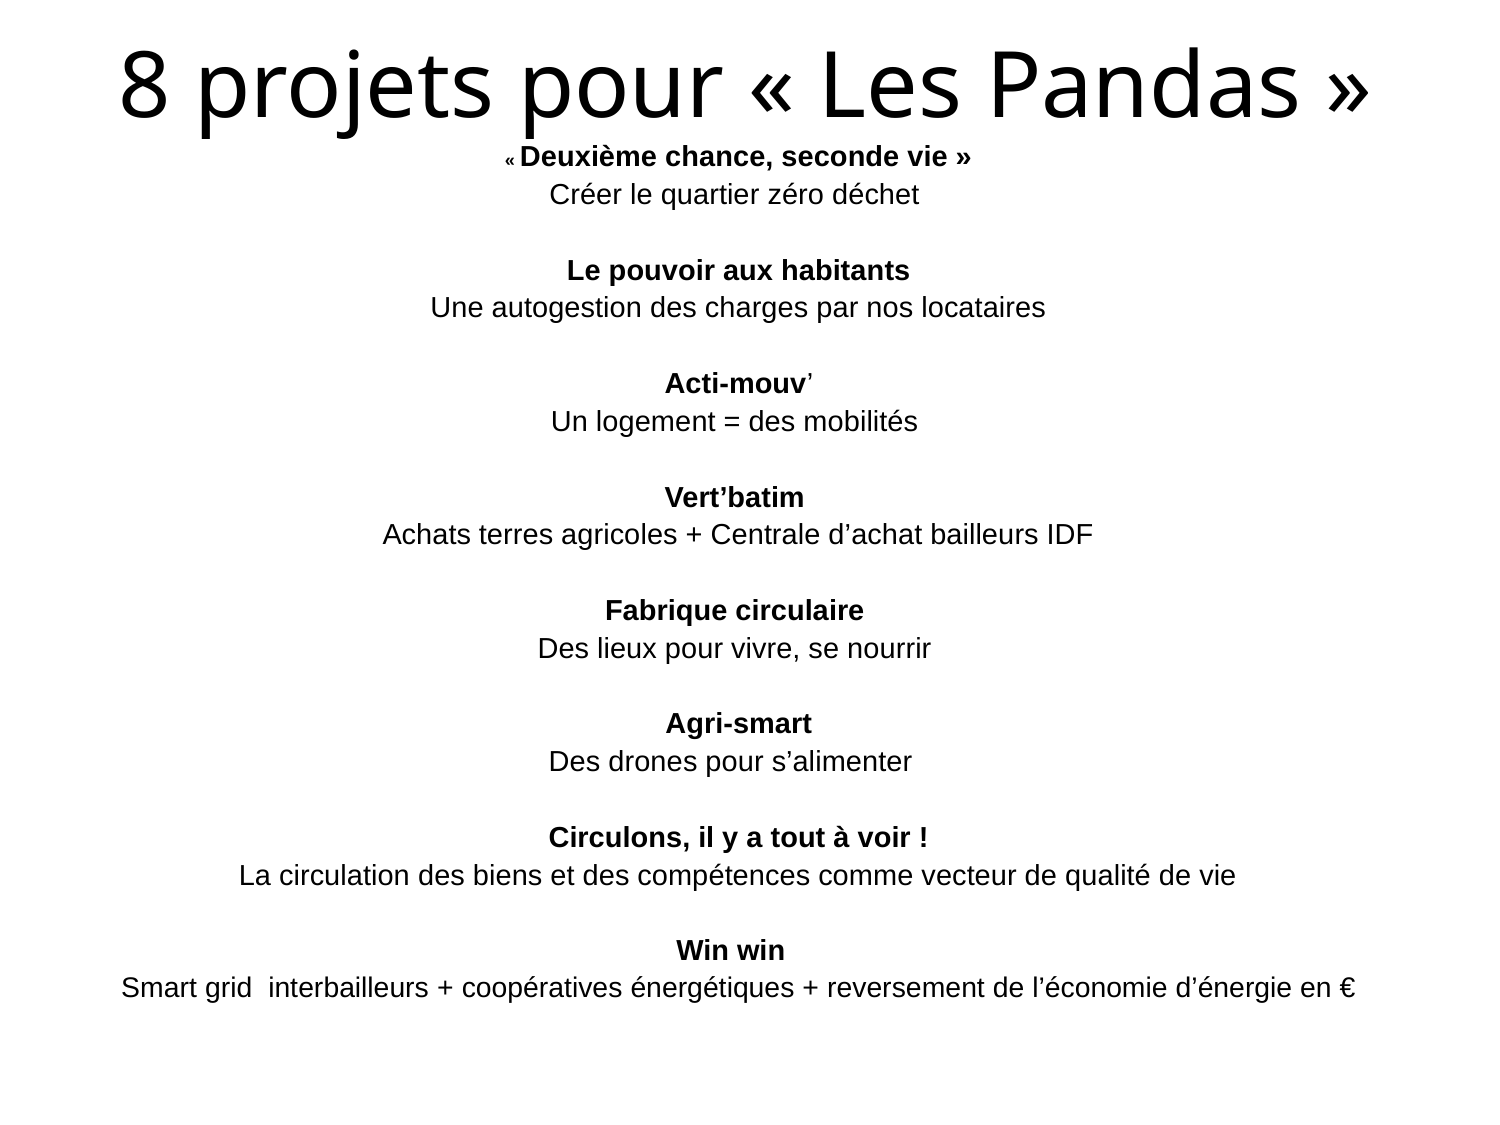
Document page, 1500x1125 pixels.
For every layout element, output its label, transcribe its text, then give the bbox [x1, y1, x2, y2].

title 8 projets pour « Les Pandas » [103, 0, 1397, 197]
list « Deuxième chance, seconde vie » Créer le quartier zéro déchet Le pouvoir aux habitants Une autogestion des charges par nos locataires Acti-mouv’ Un logement = des mobilités Vert’batim Achats terres agricoles + Centrale d’achat bailleurs IDF Fabrique circulaire Des lieux pour vivre, se nourrir Agri-smart Des drones pour s’alimenter Circulons, il y a tout à voir ! La circulation des biens et des compétences comme vecteur de qualité de vie Win win Smart grid interbailleurs + coopératives énergétiques + reversement de l’économie d’énergie en € [85, 134, 1393, 1094]
